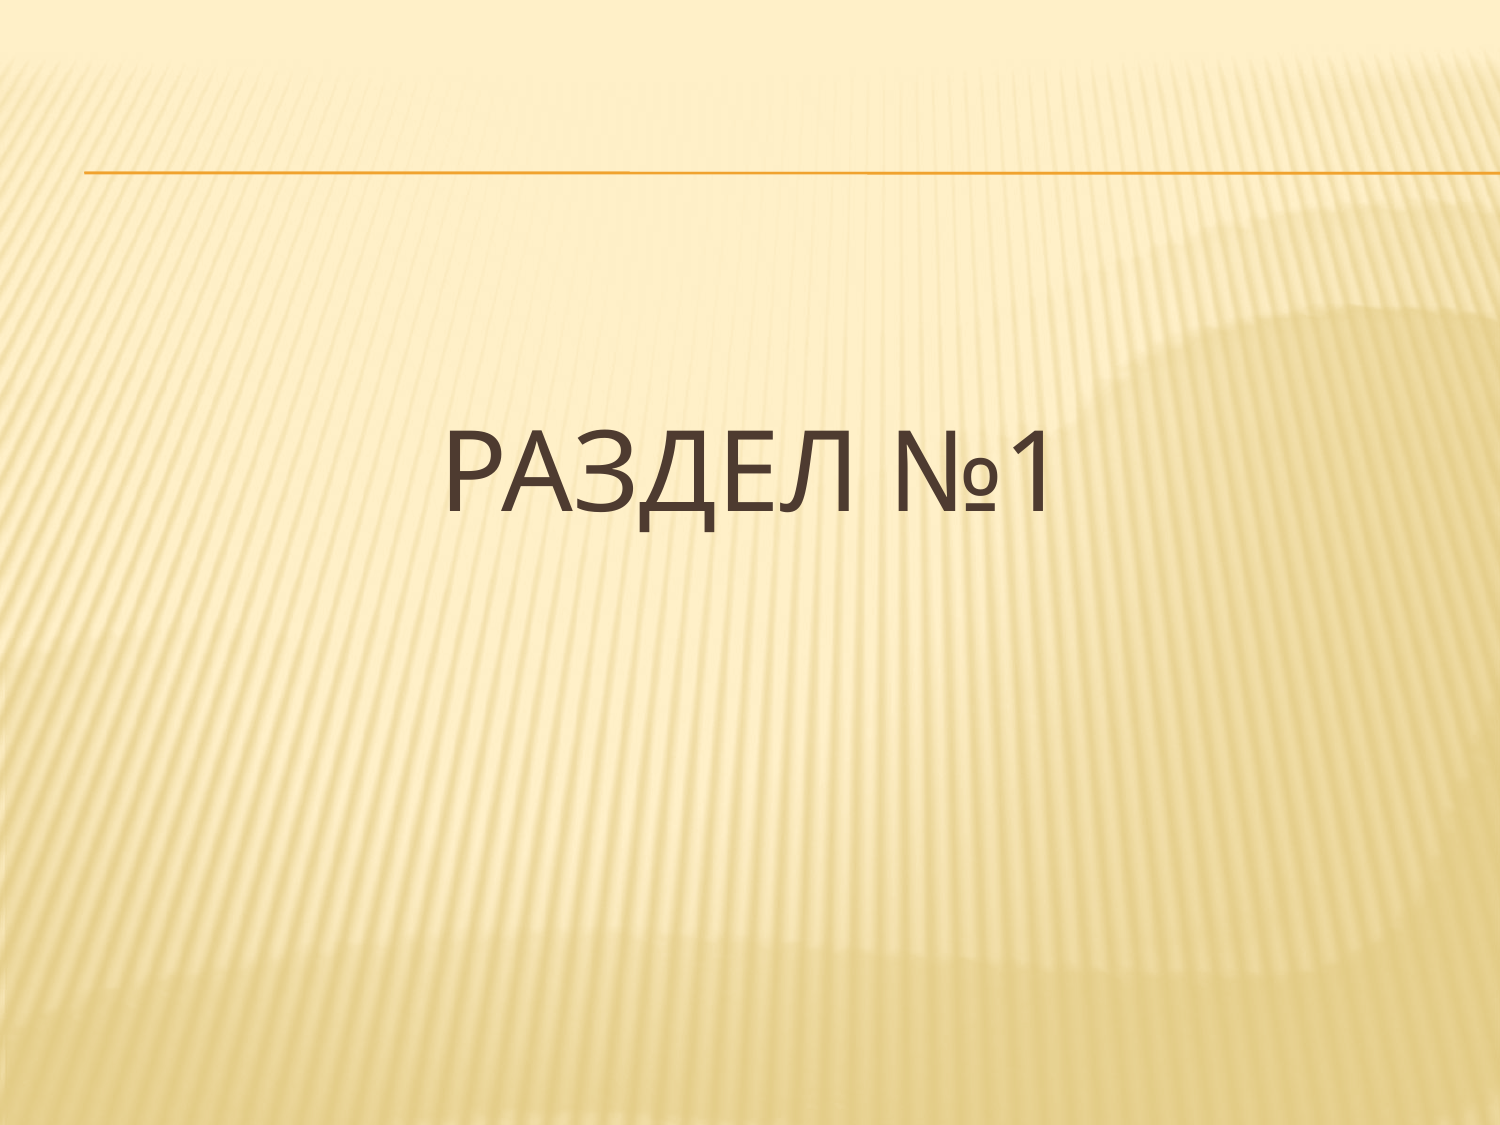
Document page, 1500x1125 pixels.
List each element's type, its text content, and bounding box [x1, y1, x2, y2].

title Раздел №1 [41, 397, 1467, 536]
